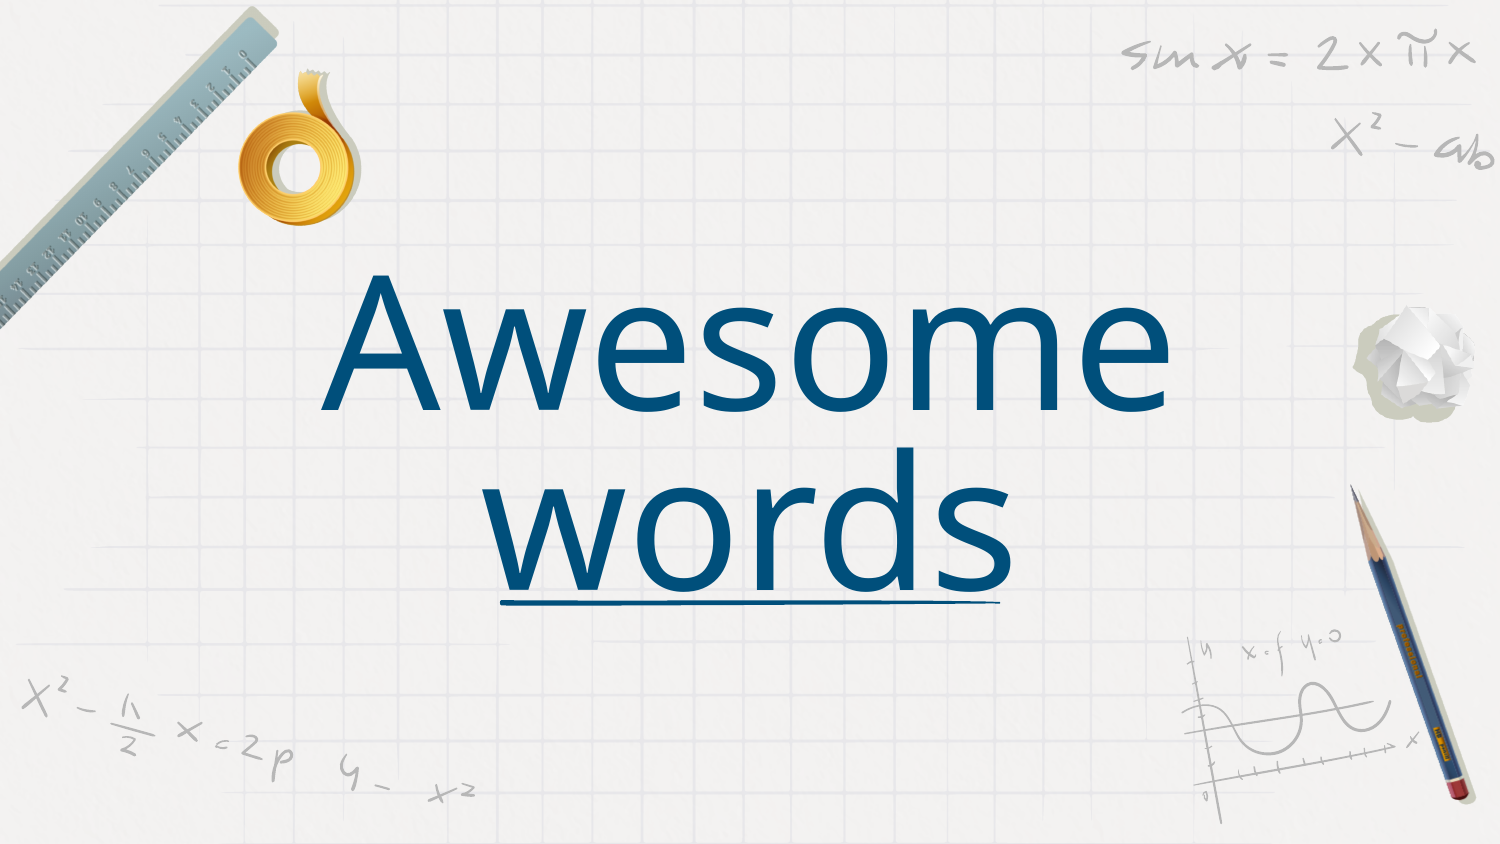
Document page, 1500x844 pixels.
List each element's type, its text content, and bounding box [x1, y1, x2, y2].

picture [1351, 485, 1476, 805]
title Awesome words [277, 354, 1223, 538]
picture [1351, 304, 1475, 423]
picture [0, 0, 404, 383]
text_box [499, 600, 1001, 606]
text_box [1181, 618, 1416, 810]
